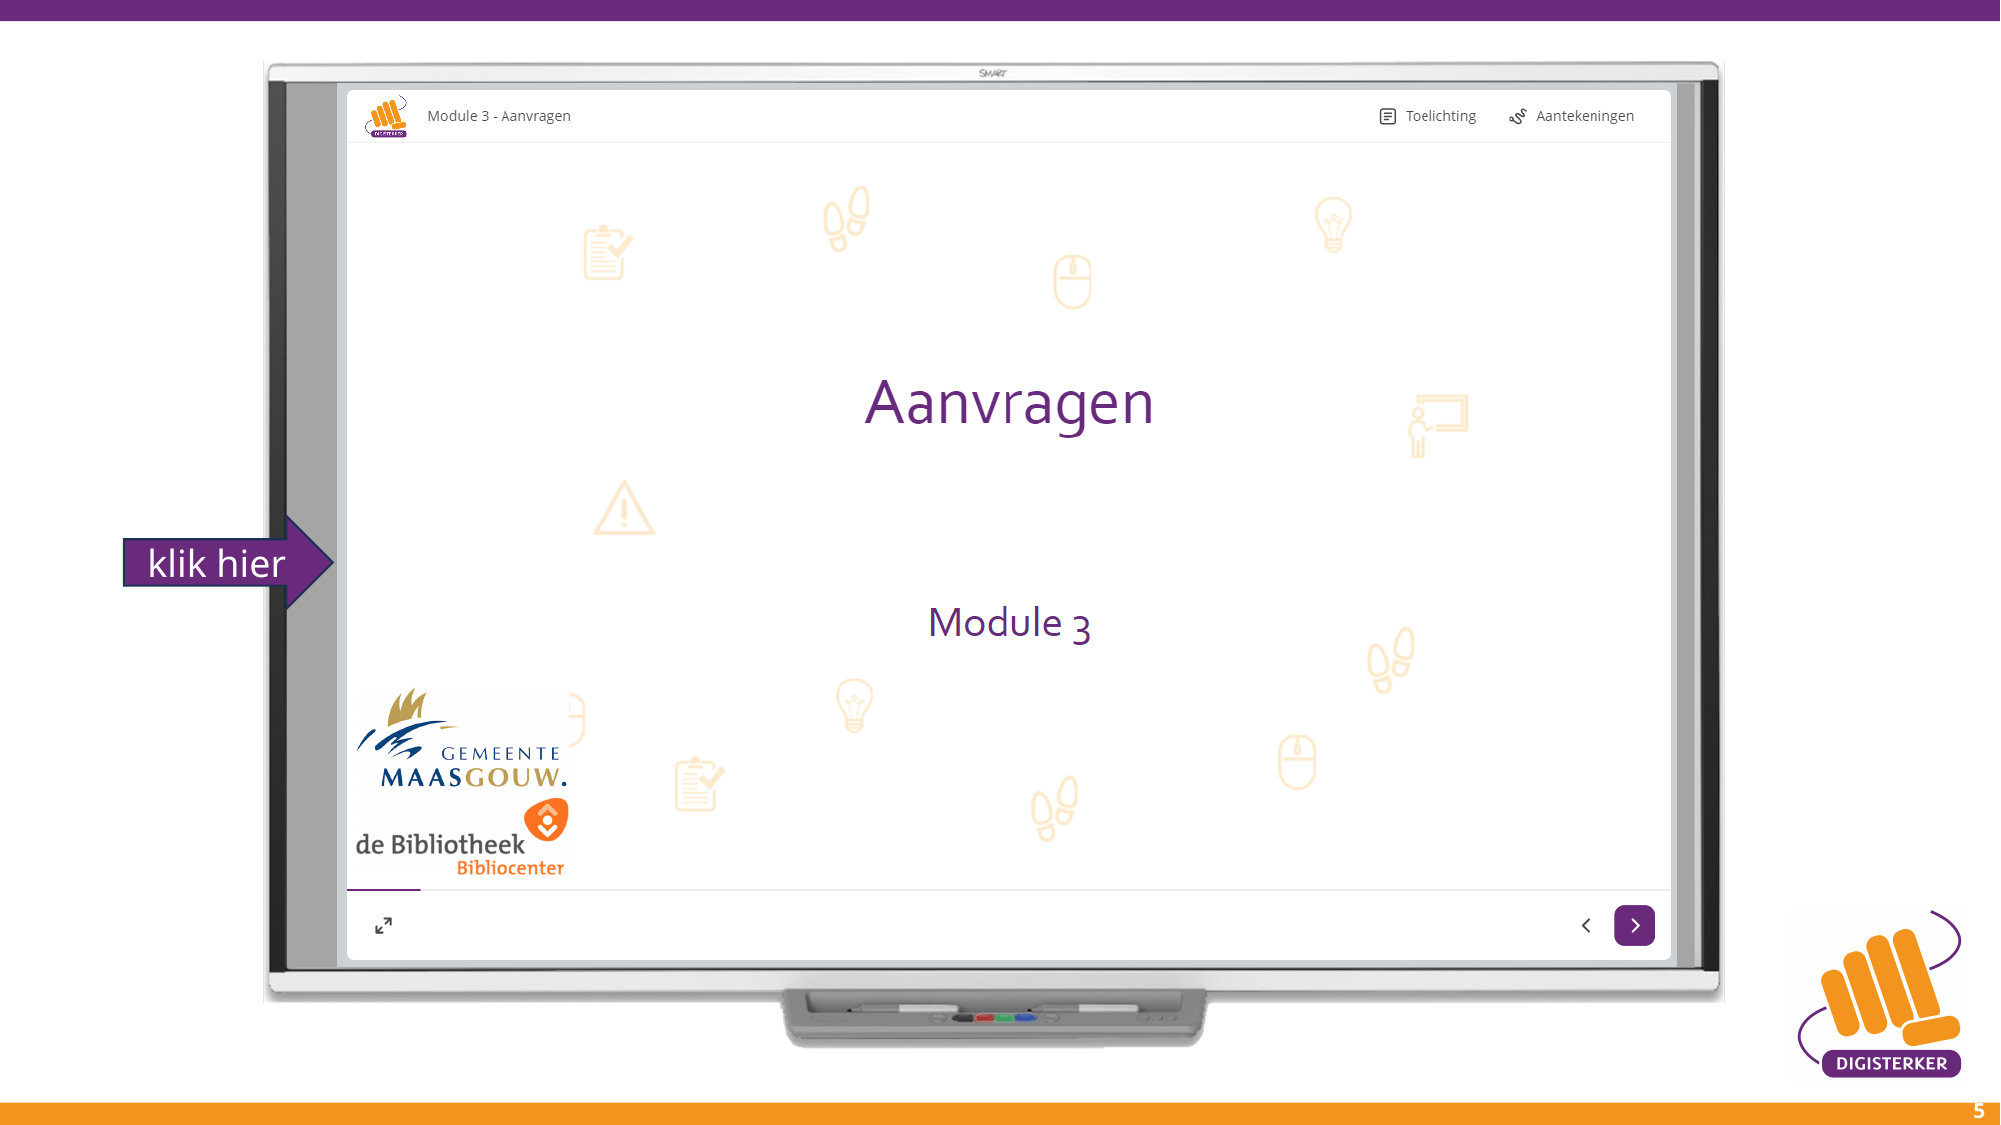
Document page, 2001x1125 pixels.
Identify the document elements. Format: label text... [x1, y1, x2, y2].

picture [251, 59, 1749, 1066]
picture [1791, 906, 1967, 1082]
slide_number 5 [1704, 1082, 2000, 1125]
text_box klik hier [122, 538, 251, 587]
